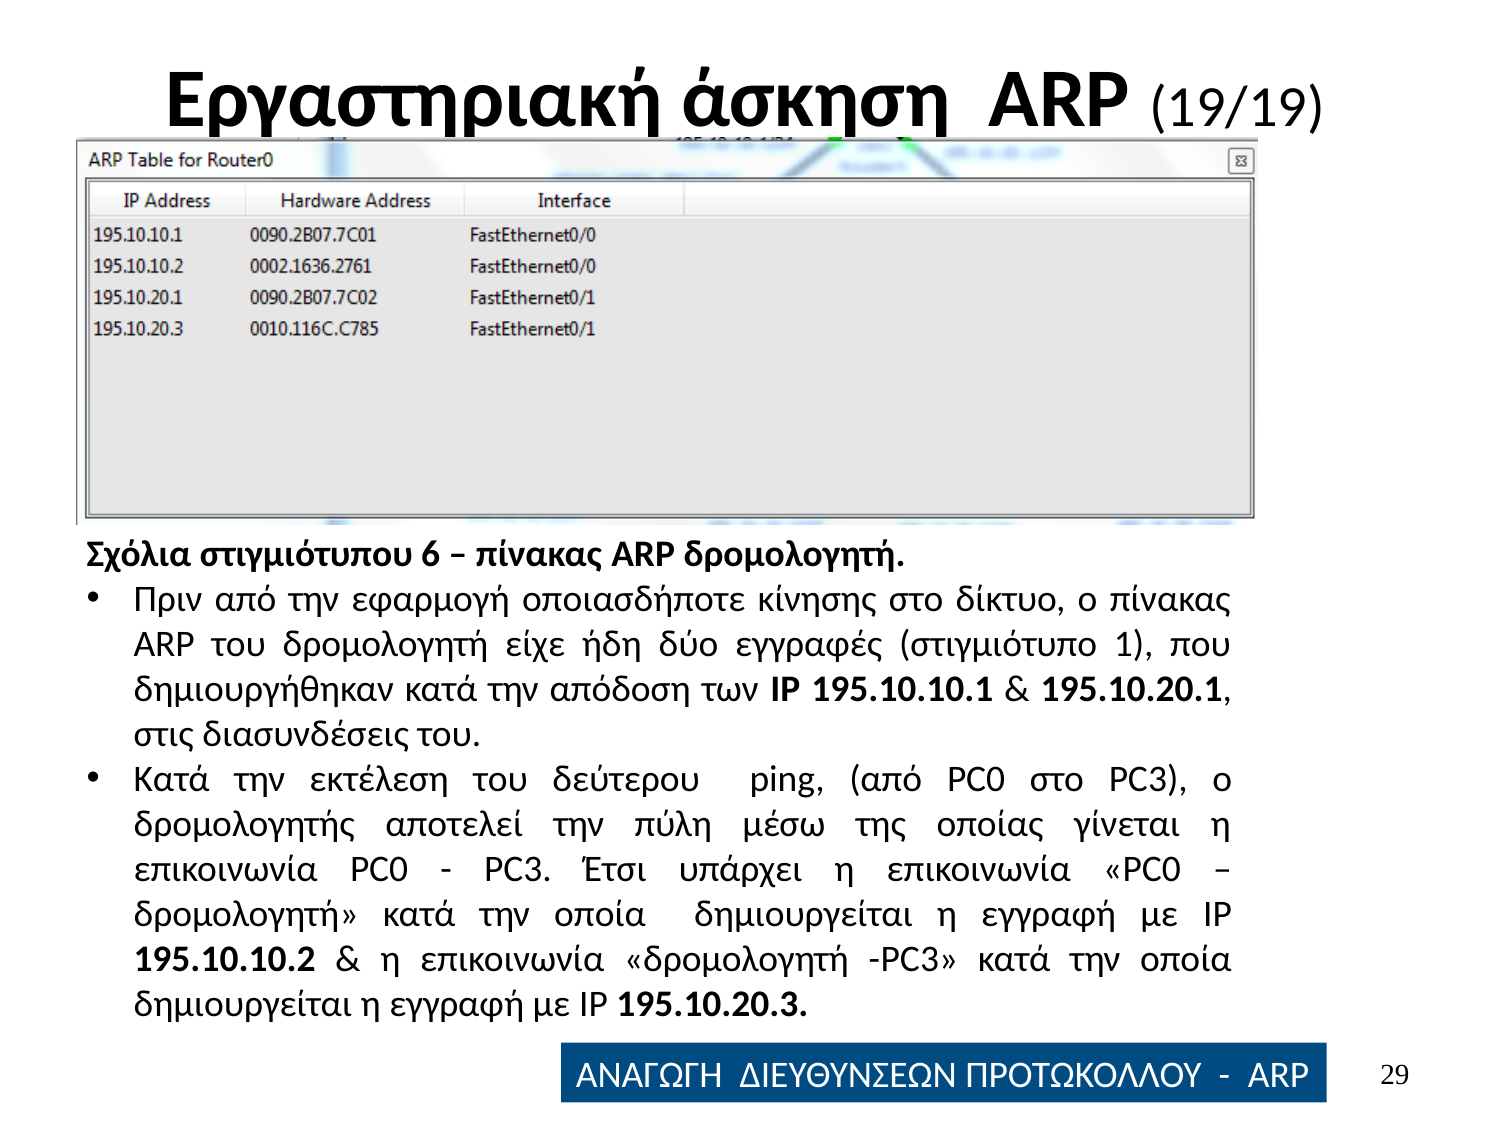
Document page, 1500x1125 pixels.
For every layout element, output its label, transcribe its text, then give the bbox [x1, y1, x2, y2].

title Εργαστηριακή άσκηση ARP (19/19) [76, 19, 1427, 169]
picture [76, 136, 1258, 525]
slide_number 28 [1340, 1042, 1425, 1103]
text_box Σχόλια στιγμιότυπου 6 – πίνακας ARP δρομολογητή. Πριν από την εφαρμογή οποιασδήποτε κίνησης στο δίκτυο, ο πίνακας ARP του δρομολογητή είχε ήδη δύο εγγραφές (στιγμιότυπο 1), που δημιουργήθηκαν κατά την απόδοση των IP 195.10.10.1 & 195.10.20.1, στις διασυνδέσεις του. Κατά την εκτέλεση του δεύτερου ping, (από PC0 στο PC3), ο δρομολογητής αποτελεί την πύλη μέσω της οποίας γίνεται η επικοινωνία PC0 - PC3. Έτσι υπάρχει η επικοινωνία «PC0 – δρομολογητή» κατά την οποία δημιουργείται η εγγραφή με IP 195.10.10.2 & η επικοινωνία «δρομολογητή -PC3» κατά την οποία δημιουργείται η εγγραφή με IP 195.10.20.3. [71, 527, 1247, 1032]
